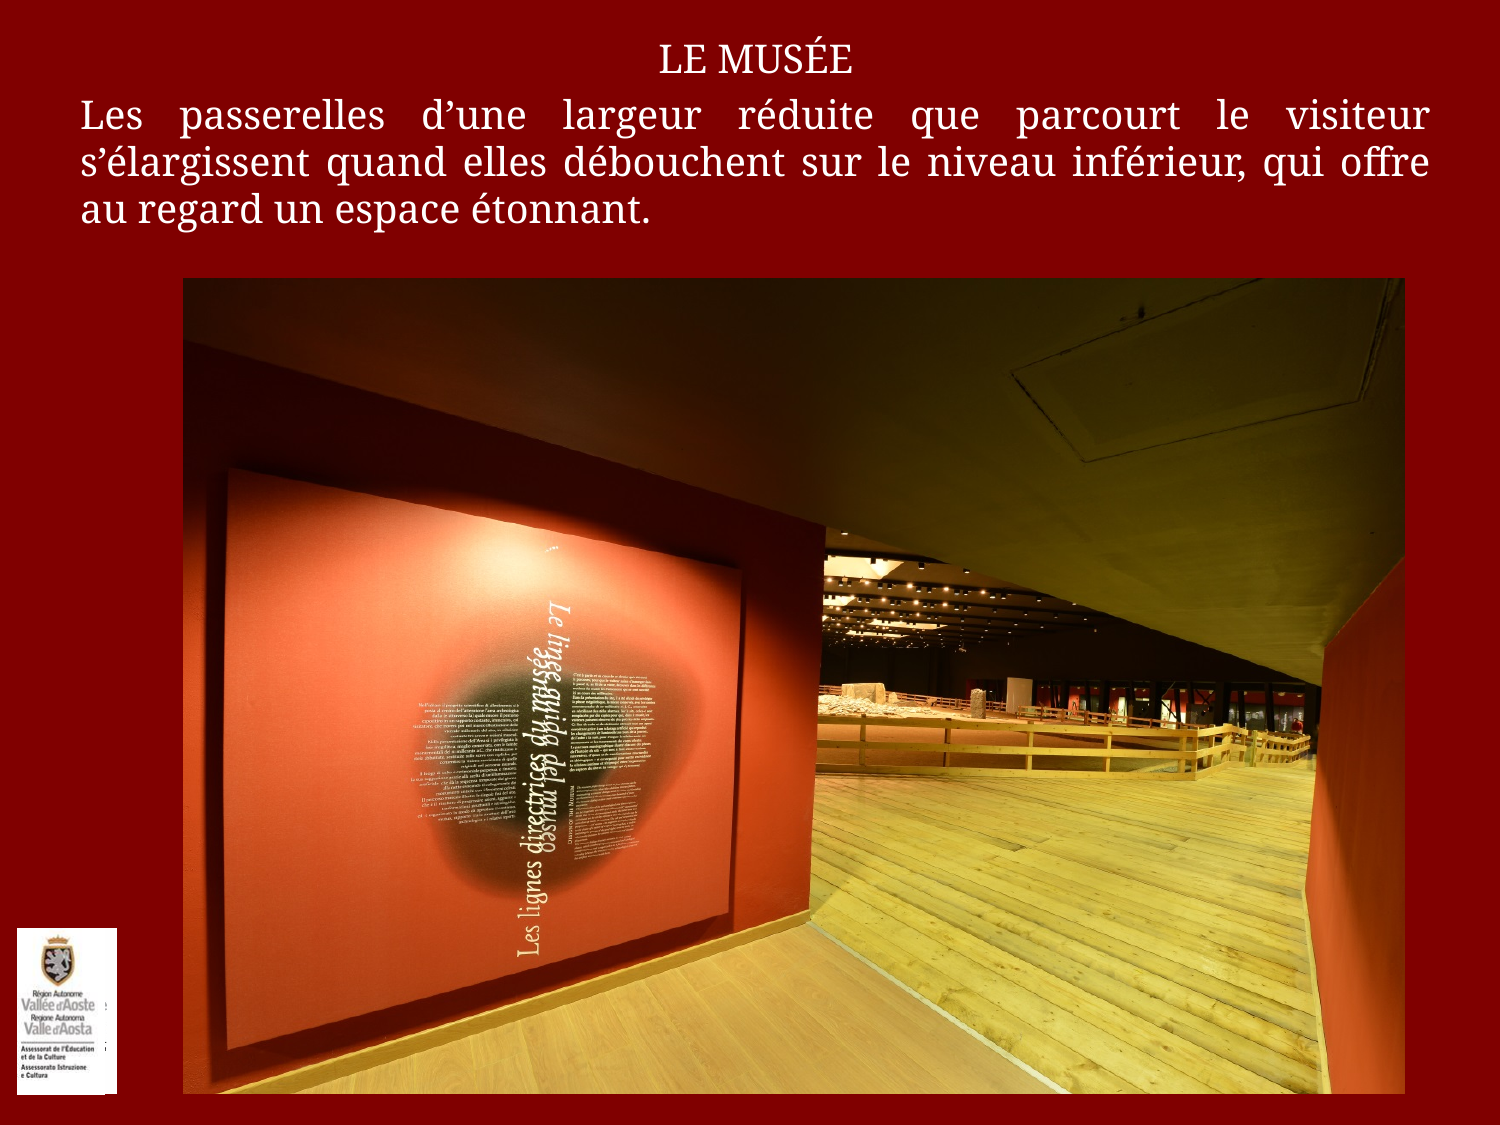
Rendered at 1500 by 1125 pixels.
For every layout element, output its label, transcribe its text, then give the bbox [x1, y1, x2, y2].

list LE MUSÉE Les passerelles d’une largeur réduite que parcourt le visiteur s’élargissent quand elles débouchent sur le niveau inférieur, qui offre au regard un espace étonnant. [64, 0, 1447, 243]
picture [182, 278, 1405, 1095]
picture [17, 928, 117, 1095]
